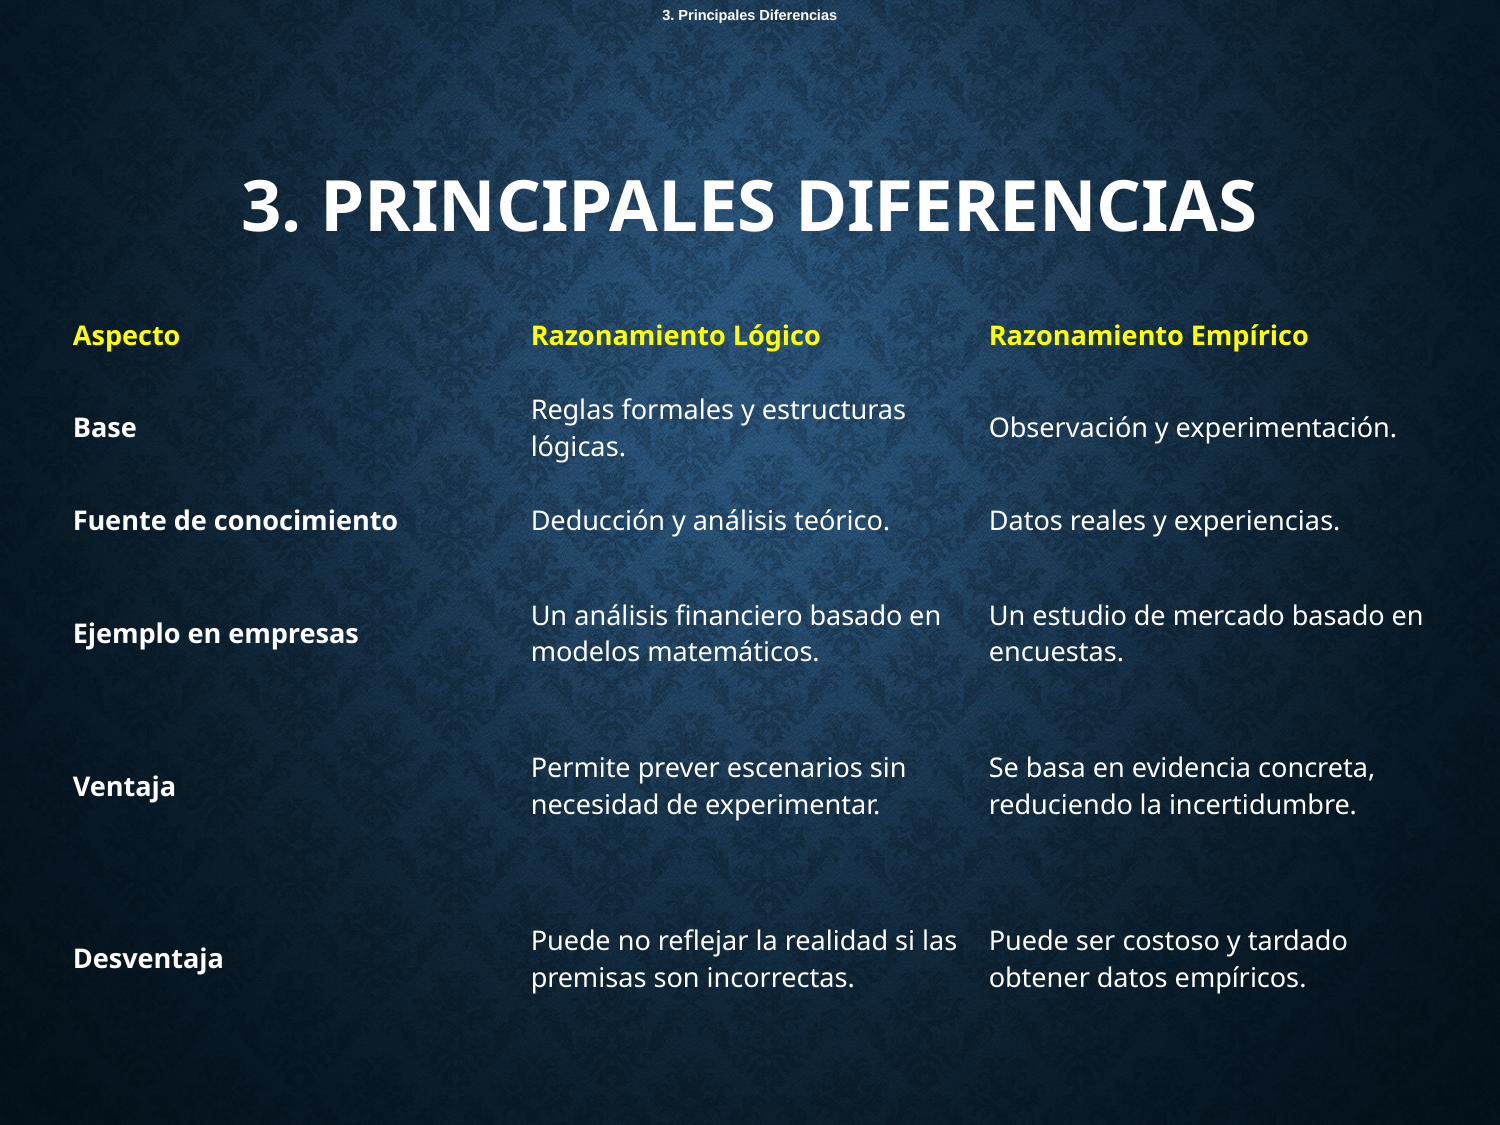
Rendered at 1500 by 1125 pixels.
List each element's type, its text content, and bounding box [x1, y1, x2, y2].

table_header Aspecto [62, 288, 520, 381]
table_cell Observación y experimentación. [978, 381, 1436, 474]
table_cell Fuente de conocimiento [62, 474, 520, 567]
table_cell Puede no reflejar la realidad si las premisas son incorrectas. [520, 872, 978, 1045]
table_header Razonamiento Empírico [978, 288, 1436, 381]
table_cell Ventaja [62, 700, 520, 872]
table_cell Puede ser costoso y tardado obtener datos empíricos. [978, 872, 1436, 1045]
table_cell Ejemplo en empresas [62, 567, 520, 700]
table_cell Desventaja [62, 872, 520, 1045]
text_box 3. Principales Diferencias [647, 0, 853, 77]
table_cell Deducción y análisis teórico. [520, 474, 978, 567]
table_cell Base [62, 381, 520, 474]
table_cell Reglas formales y estructuras lógicas. [520, 381, 978, 474]
table_cell Un estudio de mercado basado en encuestas. [978, 567, 1436, 700]
table_cell Permite prever escenarios sin necesidad de experimentar. [520, 700, 978, 872]
table_cell Un análisis financiero basado en modelos matemáticos. [520, 567, 978, 700]
title 3. Principales Diferencias [112, 99, 1387, 288]
table_header Razonamiento Lógico [520, 288, 978, 381]
table_cell Datos reales y experiencias. [978, 474, 1436, 567]
table_cell Se basa en evidencia concreta, reduciendo la incertidumbre. [978, 700, 1436, 872]
